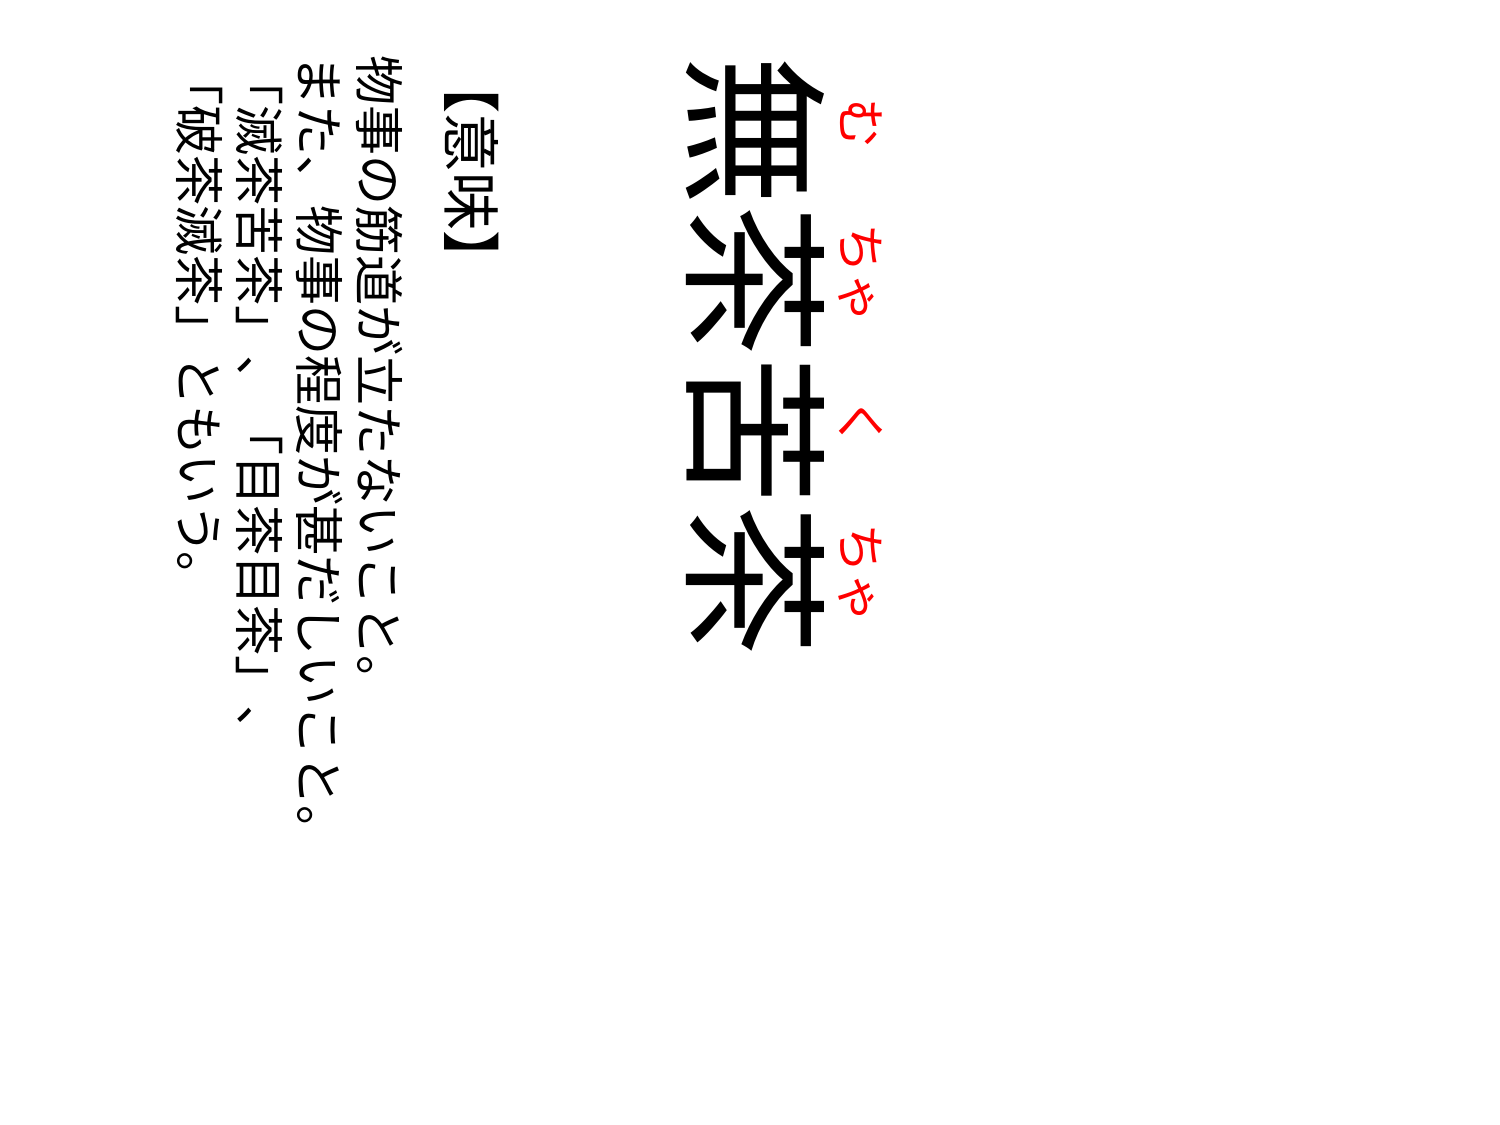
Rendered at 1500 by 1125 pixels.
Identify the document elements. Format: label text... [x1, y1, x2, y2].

text_box 無茶苦茶 [643, 40, 857, 1104]
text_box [808, 34, 900, 663]
text_box 物事の筋道が立たないこと。 また、物事の程度が甚だしいこと。 「滅茶苦茶」、「目茶目茶」、 「破茶滅茶」ともいう。 [0, 40, 419, 1125]
text_box 【意味】 [427, 40, 519, 1125]
